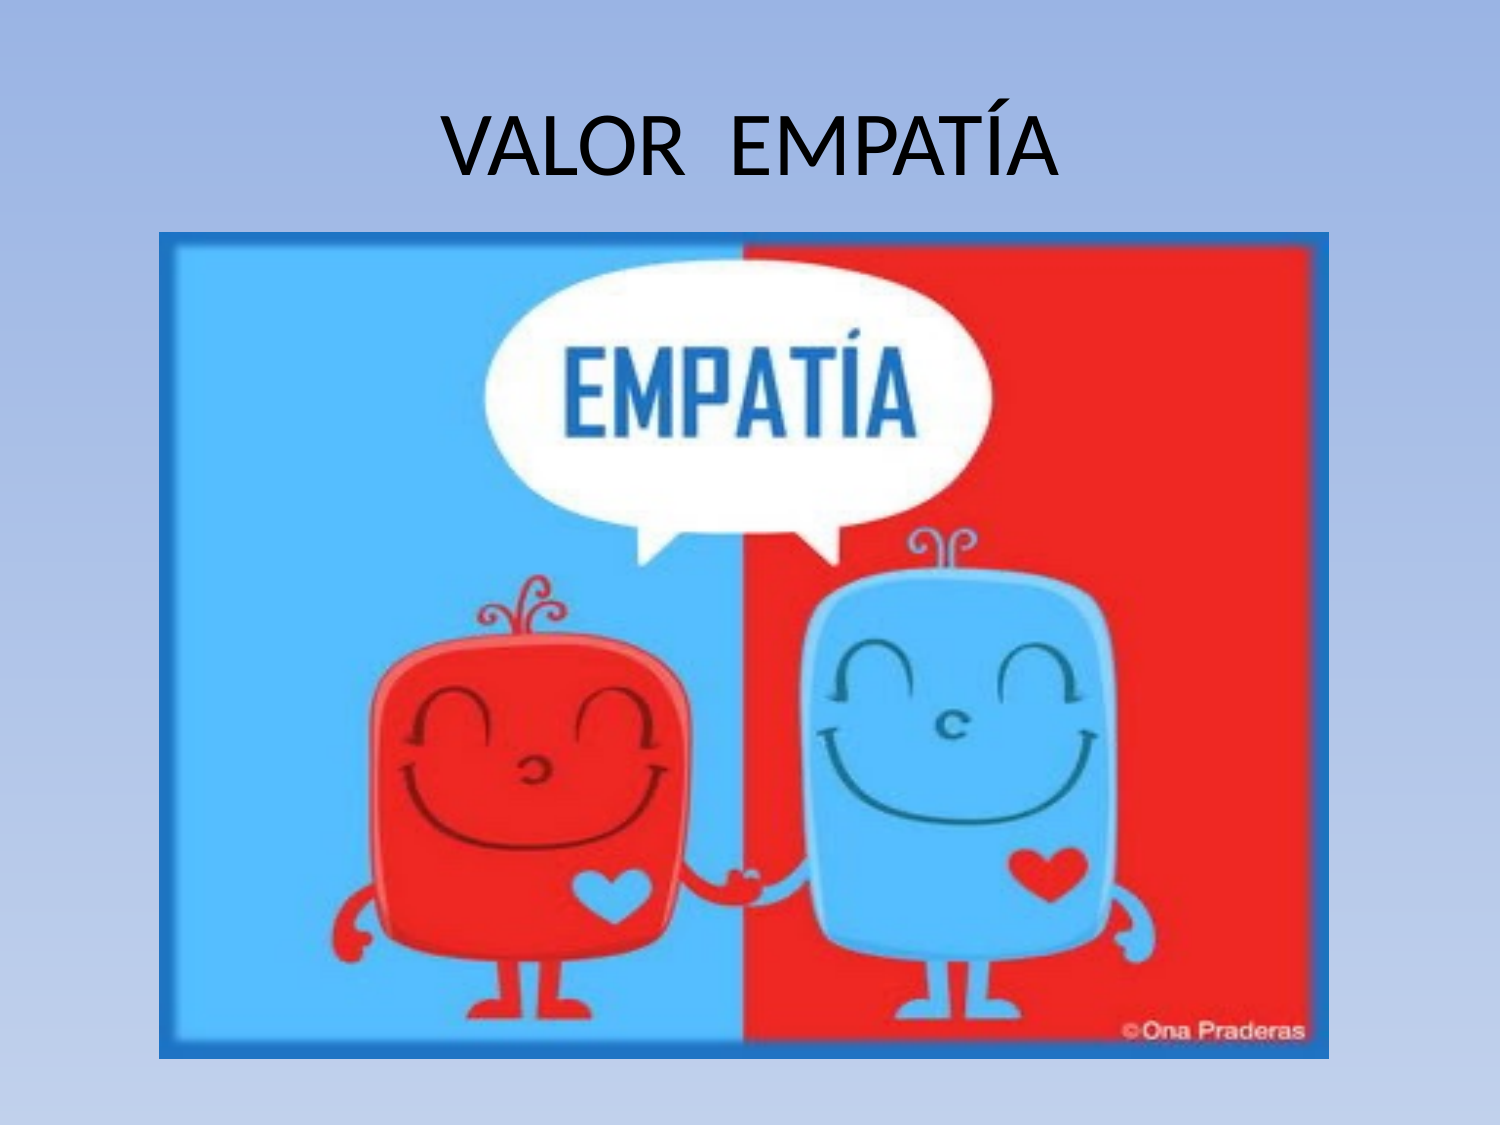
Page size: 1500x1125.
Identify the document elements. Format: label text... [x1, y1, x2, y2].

title VALOR EMPATÍA [75, 45, 1425, 233]
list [159, 232, 1329, 1059]
